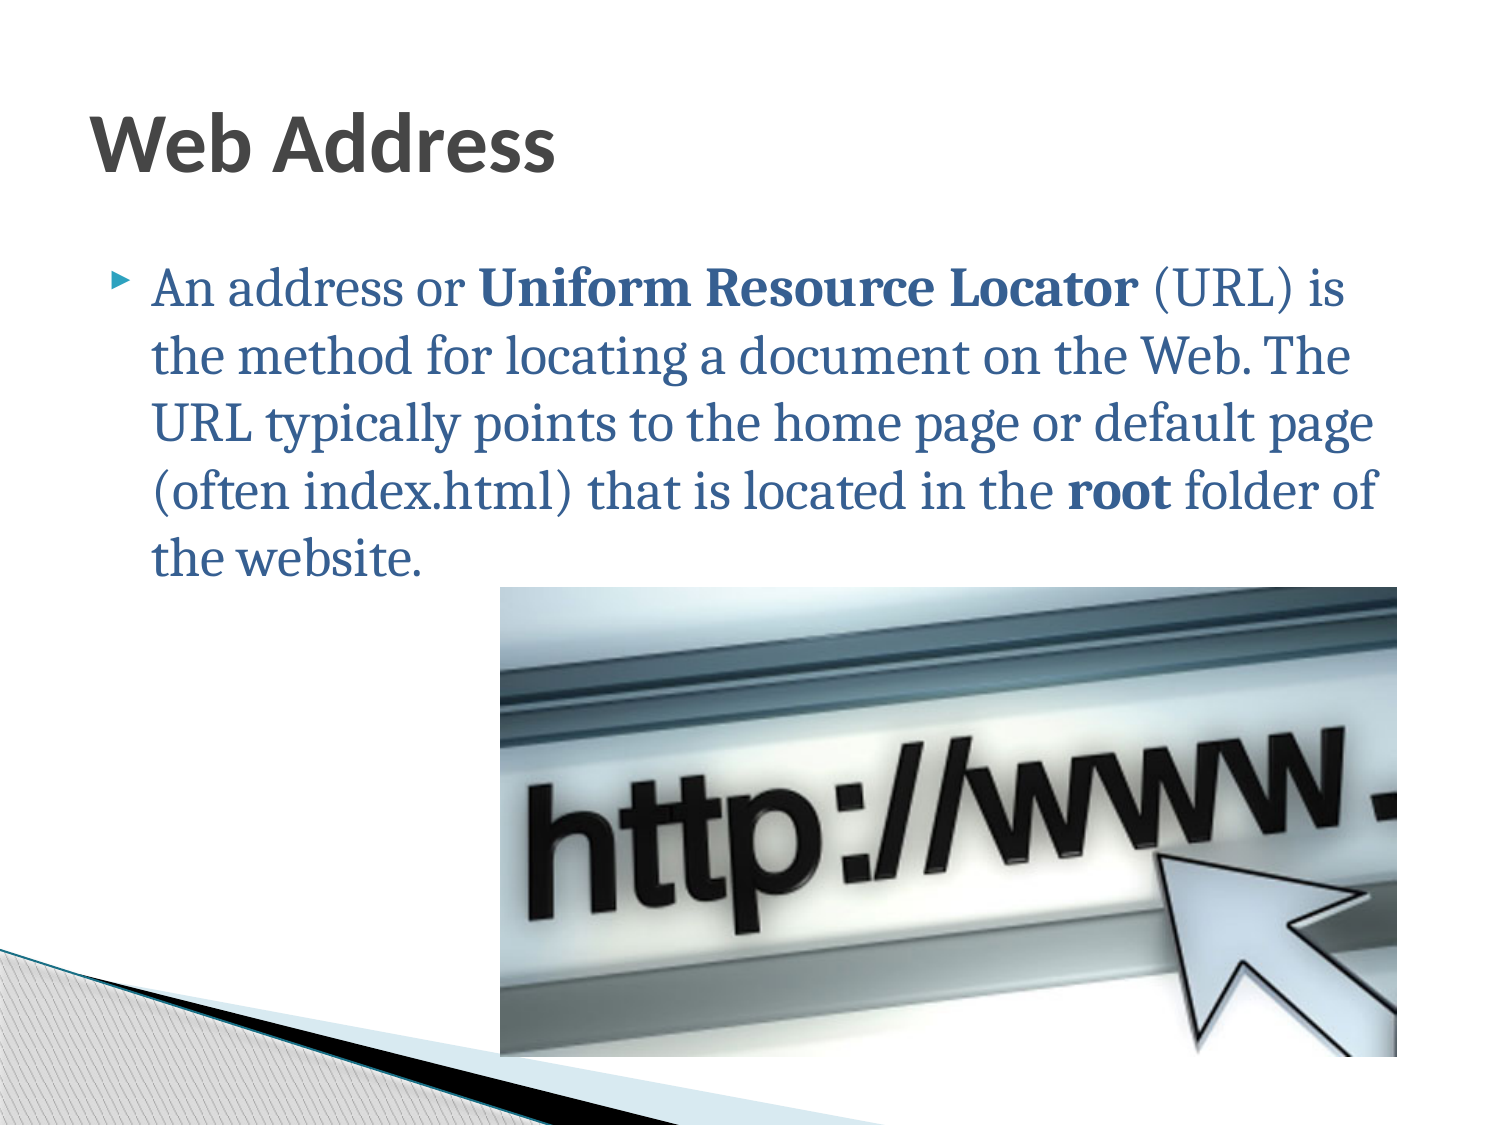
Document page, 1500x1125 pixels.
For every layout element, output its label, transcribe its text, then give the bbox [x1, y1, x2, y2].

picture [499, 587, 1398, 1057]
list An address or Uniform Resource Locator (URL) is the method for locating a document on the Web. The URL typically points to the home page or default page (often index.html) that is located in the root folder of the website. [75, 243, 1425, 986]
title Web Address [75, 45, 1425, 233]
